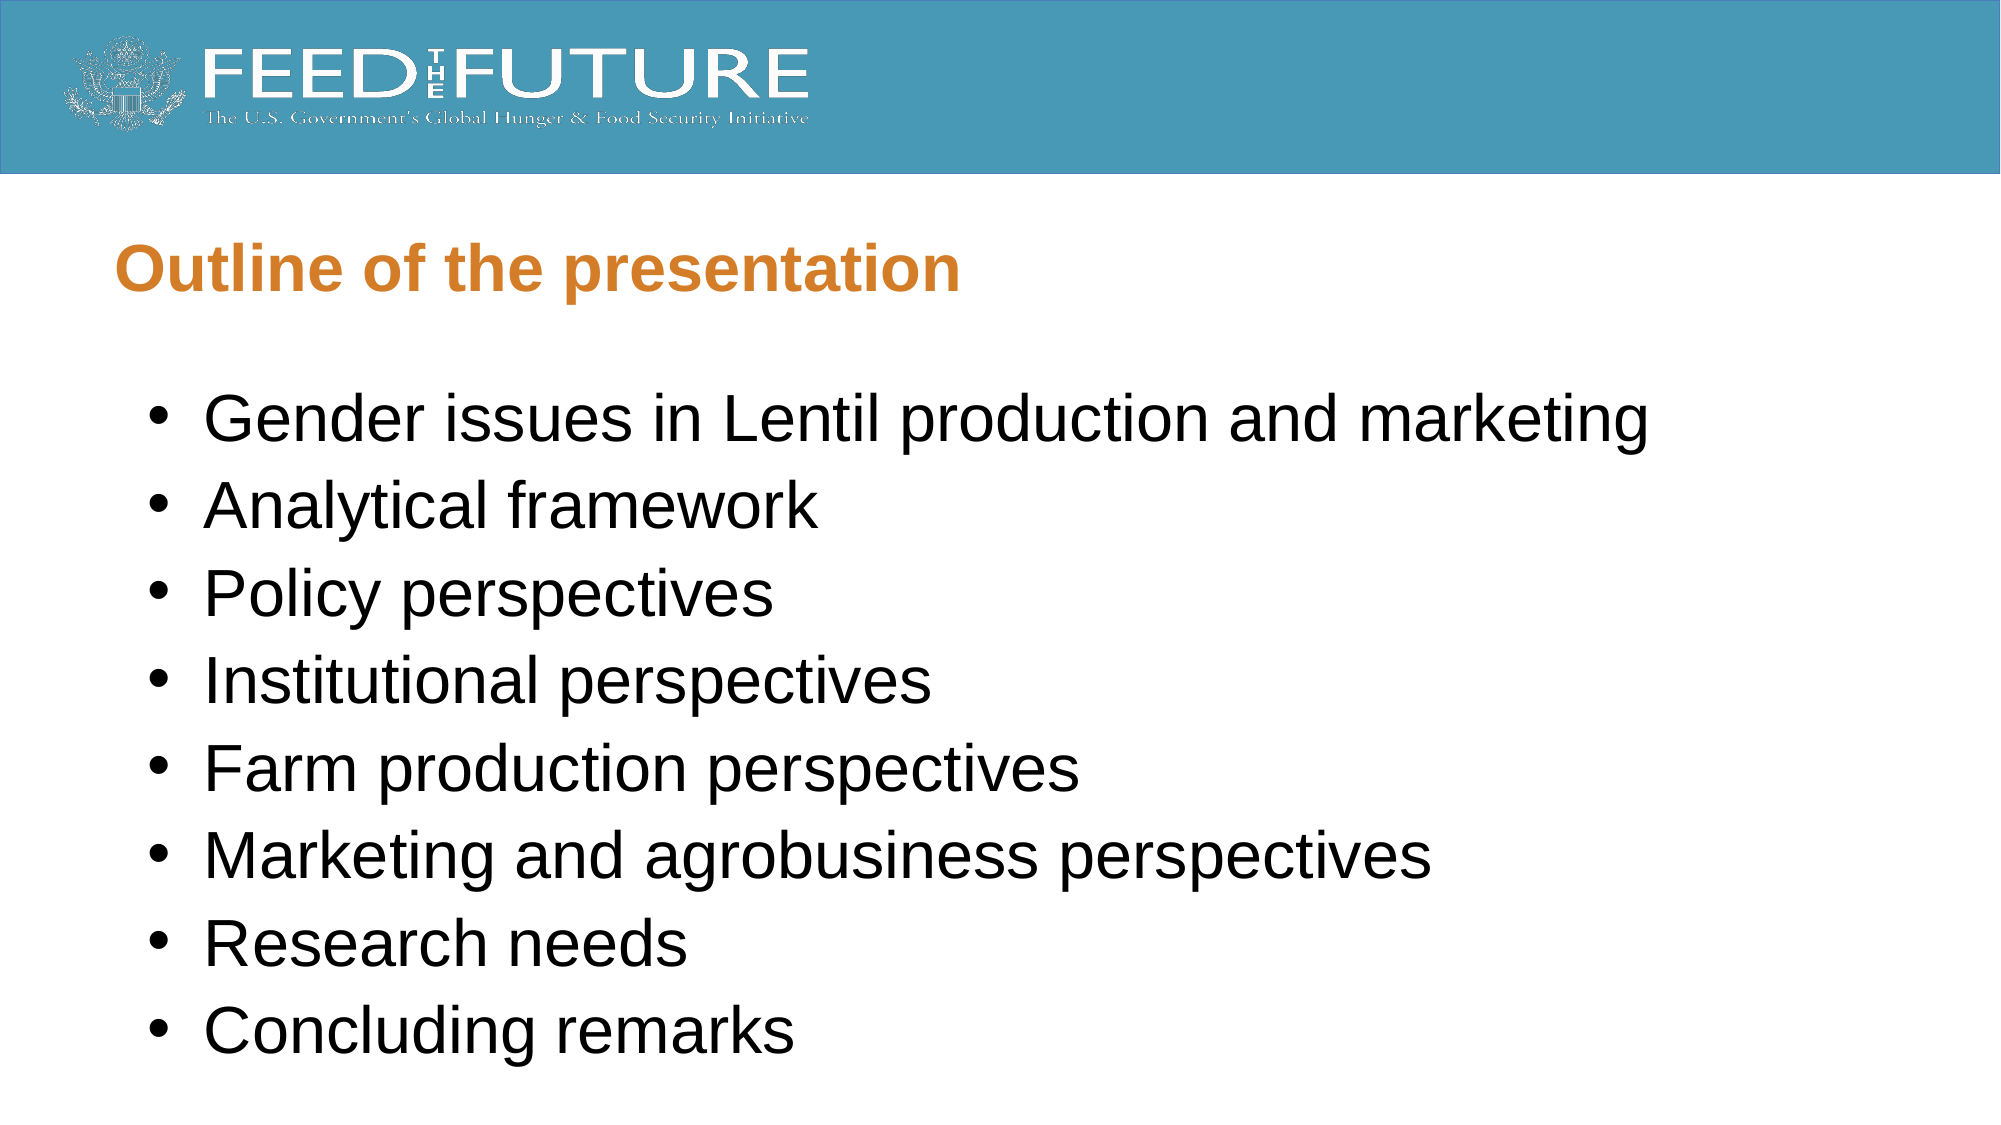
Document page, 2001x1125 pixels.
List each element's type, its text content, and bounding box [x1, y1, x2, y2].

title Outline of the presentation [99, 217, 1900, 316]
list Gender issues in Lentil production and marketing Analytical framework Policy perspectives Institutional perspectives Farm production perspectives Marketing and agrobusiness perspectives Research needs Concluding remarks [114, 367, 1886, 1093]
picture [63, 36, 808, 132]
